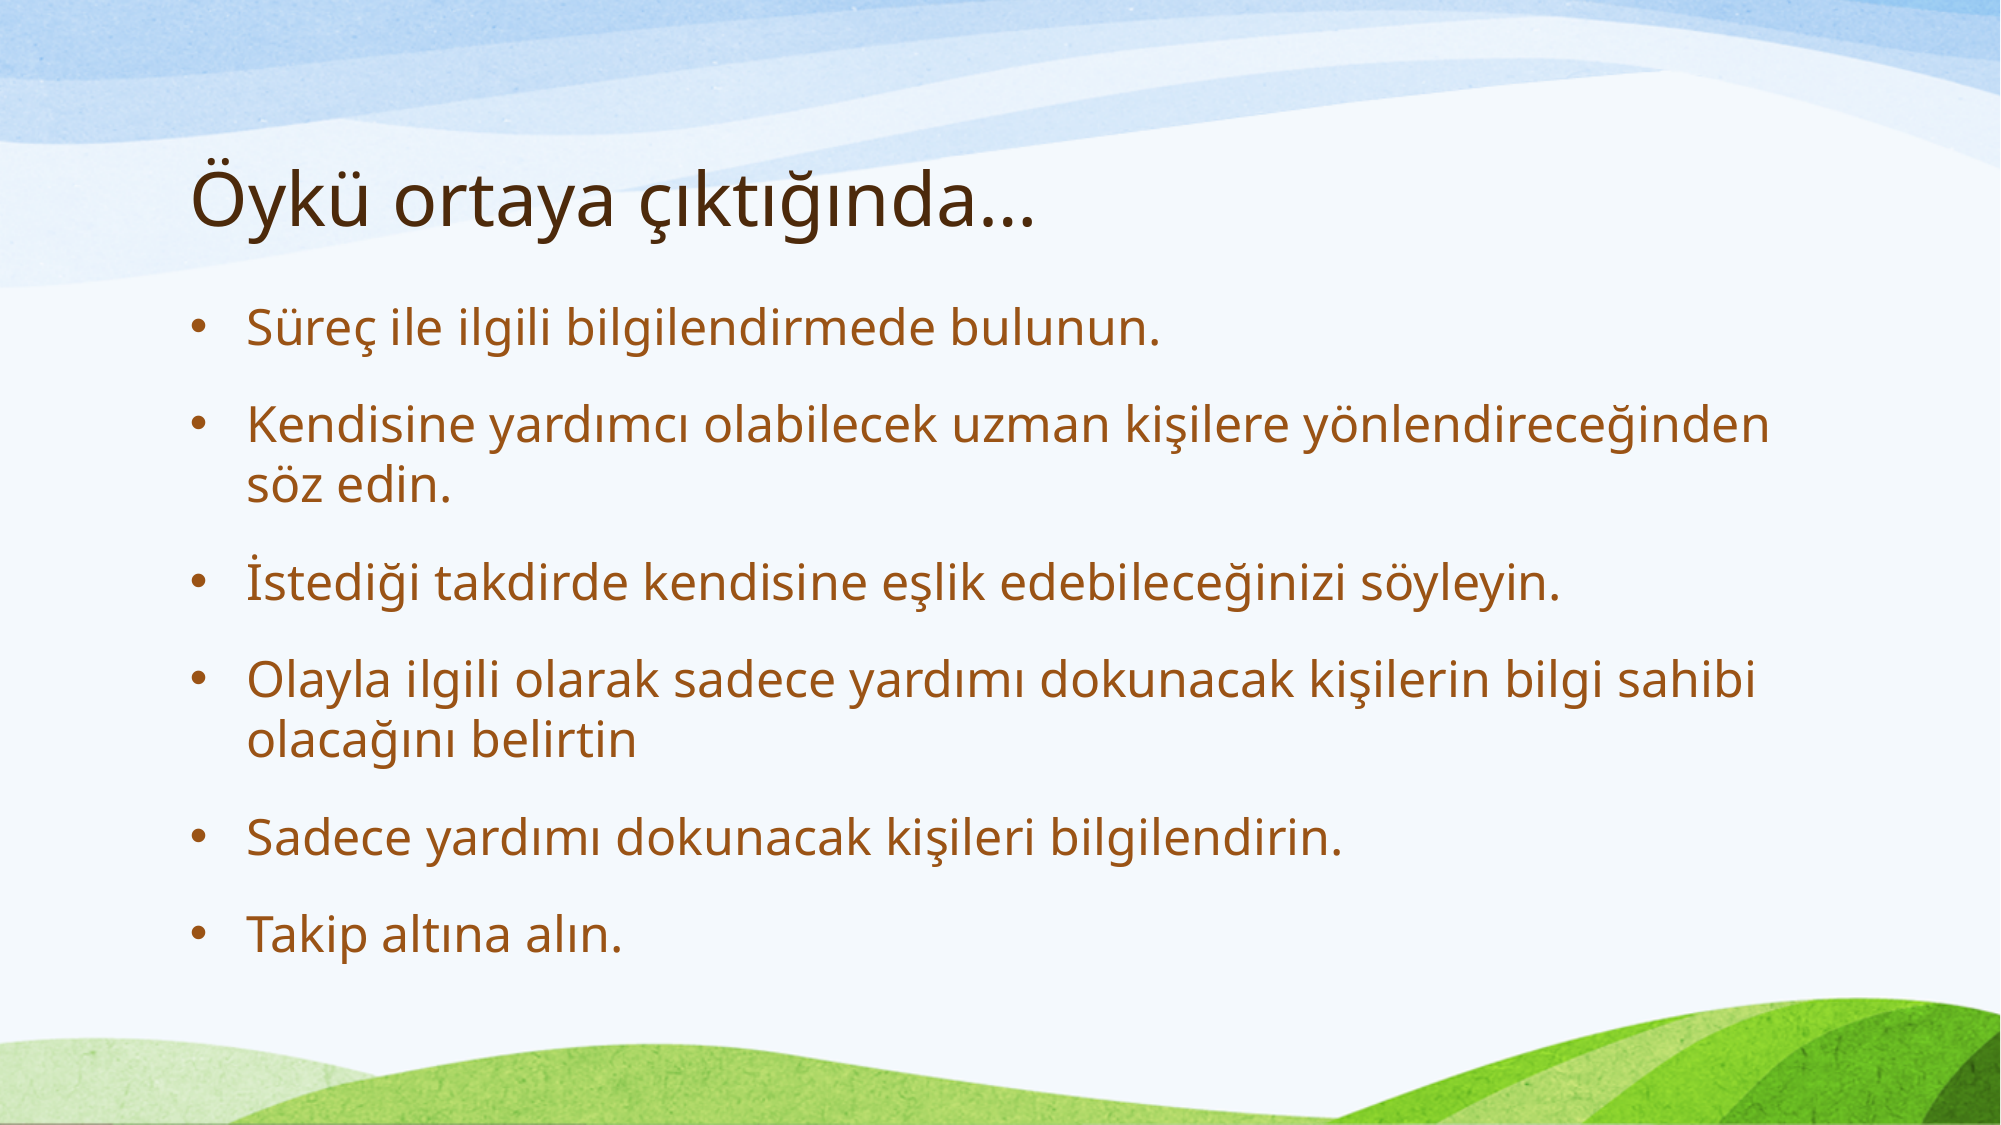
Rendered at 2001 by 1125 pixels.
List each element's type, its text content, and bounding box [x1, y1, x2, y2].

picture [0, 0, 2001, 1125]
list Süreç ile ilgili bilgilendirmede bulunun. Kendisine yardımcı olabilecek uzman kişilere yönlendireceğinden söz edin. İstediği takdirde kendisine eşlik edebileceğinizi söyleyin. Olayla ilgili olarak sadece yardımı dokunacak kişilerin bilgi sahibi olacağını belirtin Sadece yardımı dokunacak kişileri bilgilendirin. Takip altına alın. [174, 287, 1825, 982]
title Öykü ortaya çıktığında… [174, 50, 1825, 250]
